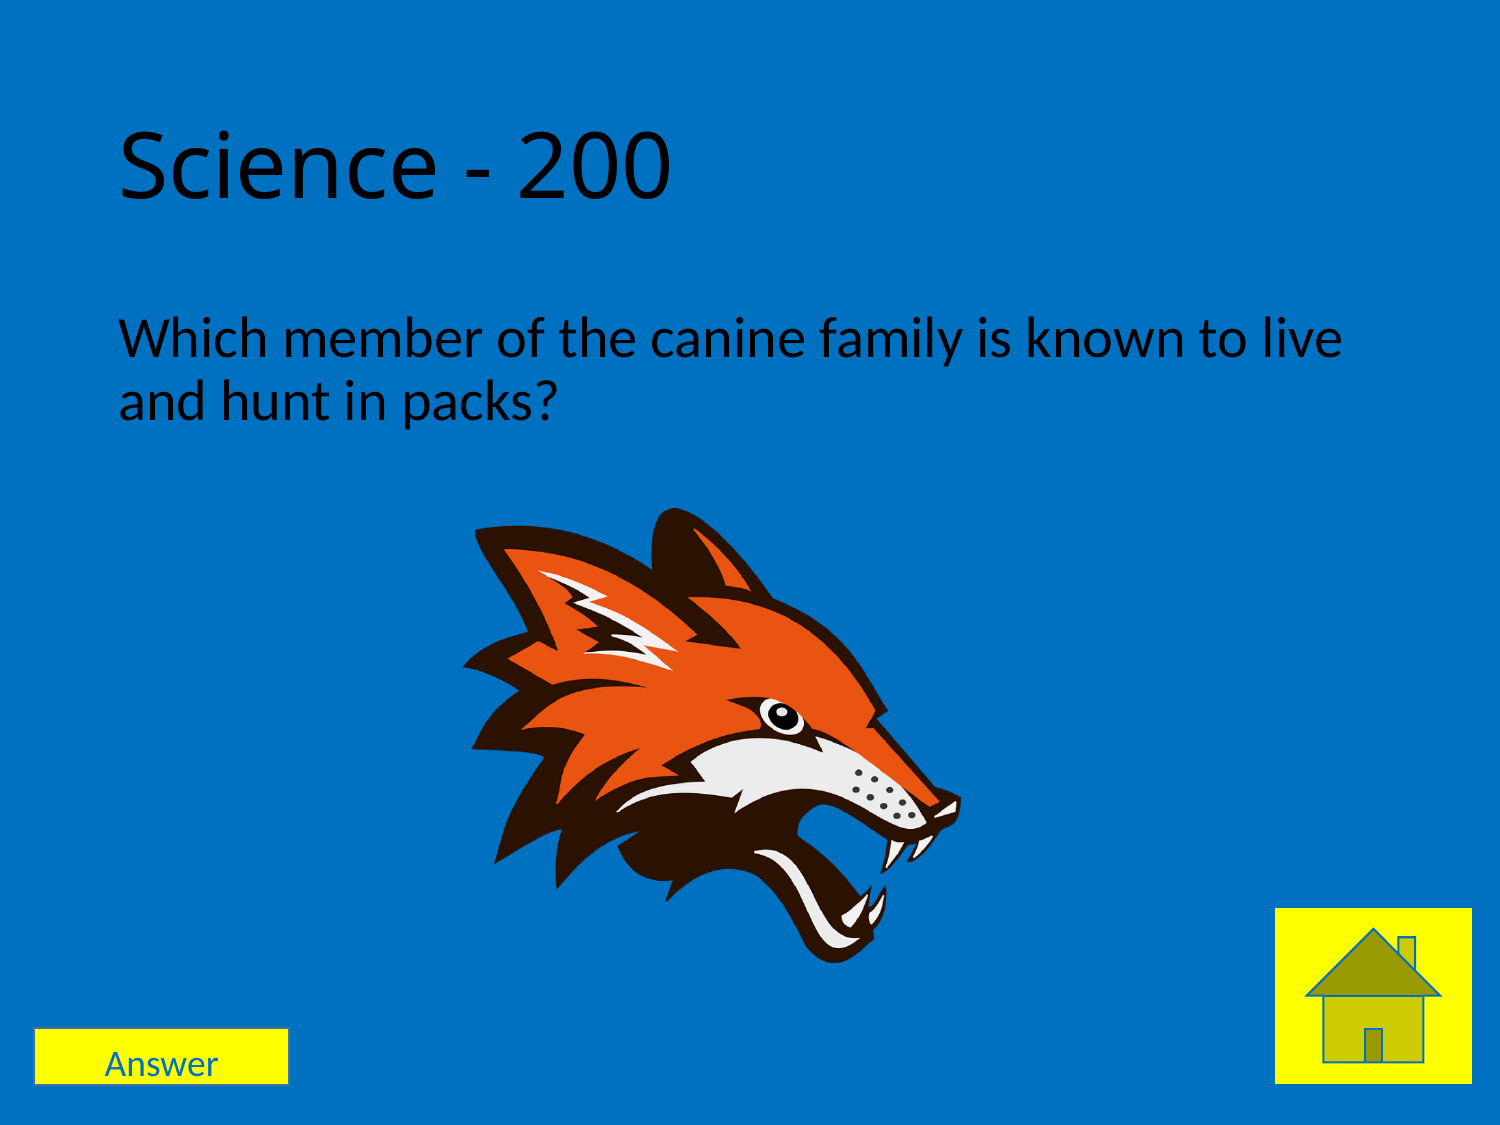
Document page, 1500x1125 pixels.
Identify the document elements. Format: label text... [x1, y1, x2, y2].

text_box [1273, 906, 1474, 1086]
list Which member of the canine family is known to live and hunt in packs? [103, 299, 1397, 1014]
picture [462, 508, 961, 963]
title Science - 200 [103, 59, 1397, 278]
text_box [34, 1028, 290, 1092]
